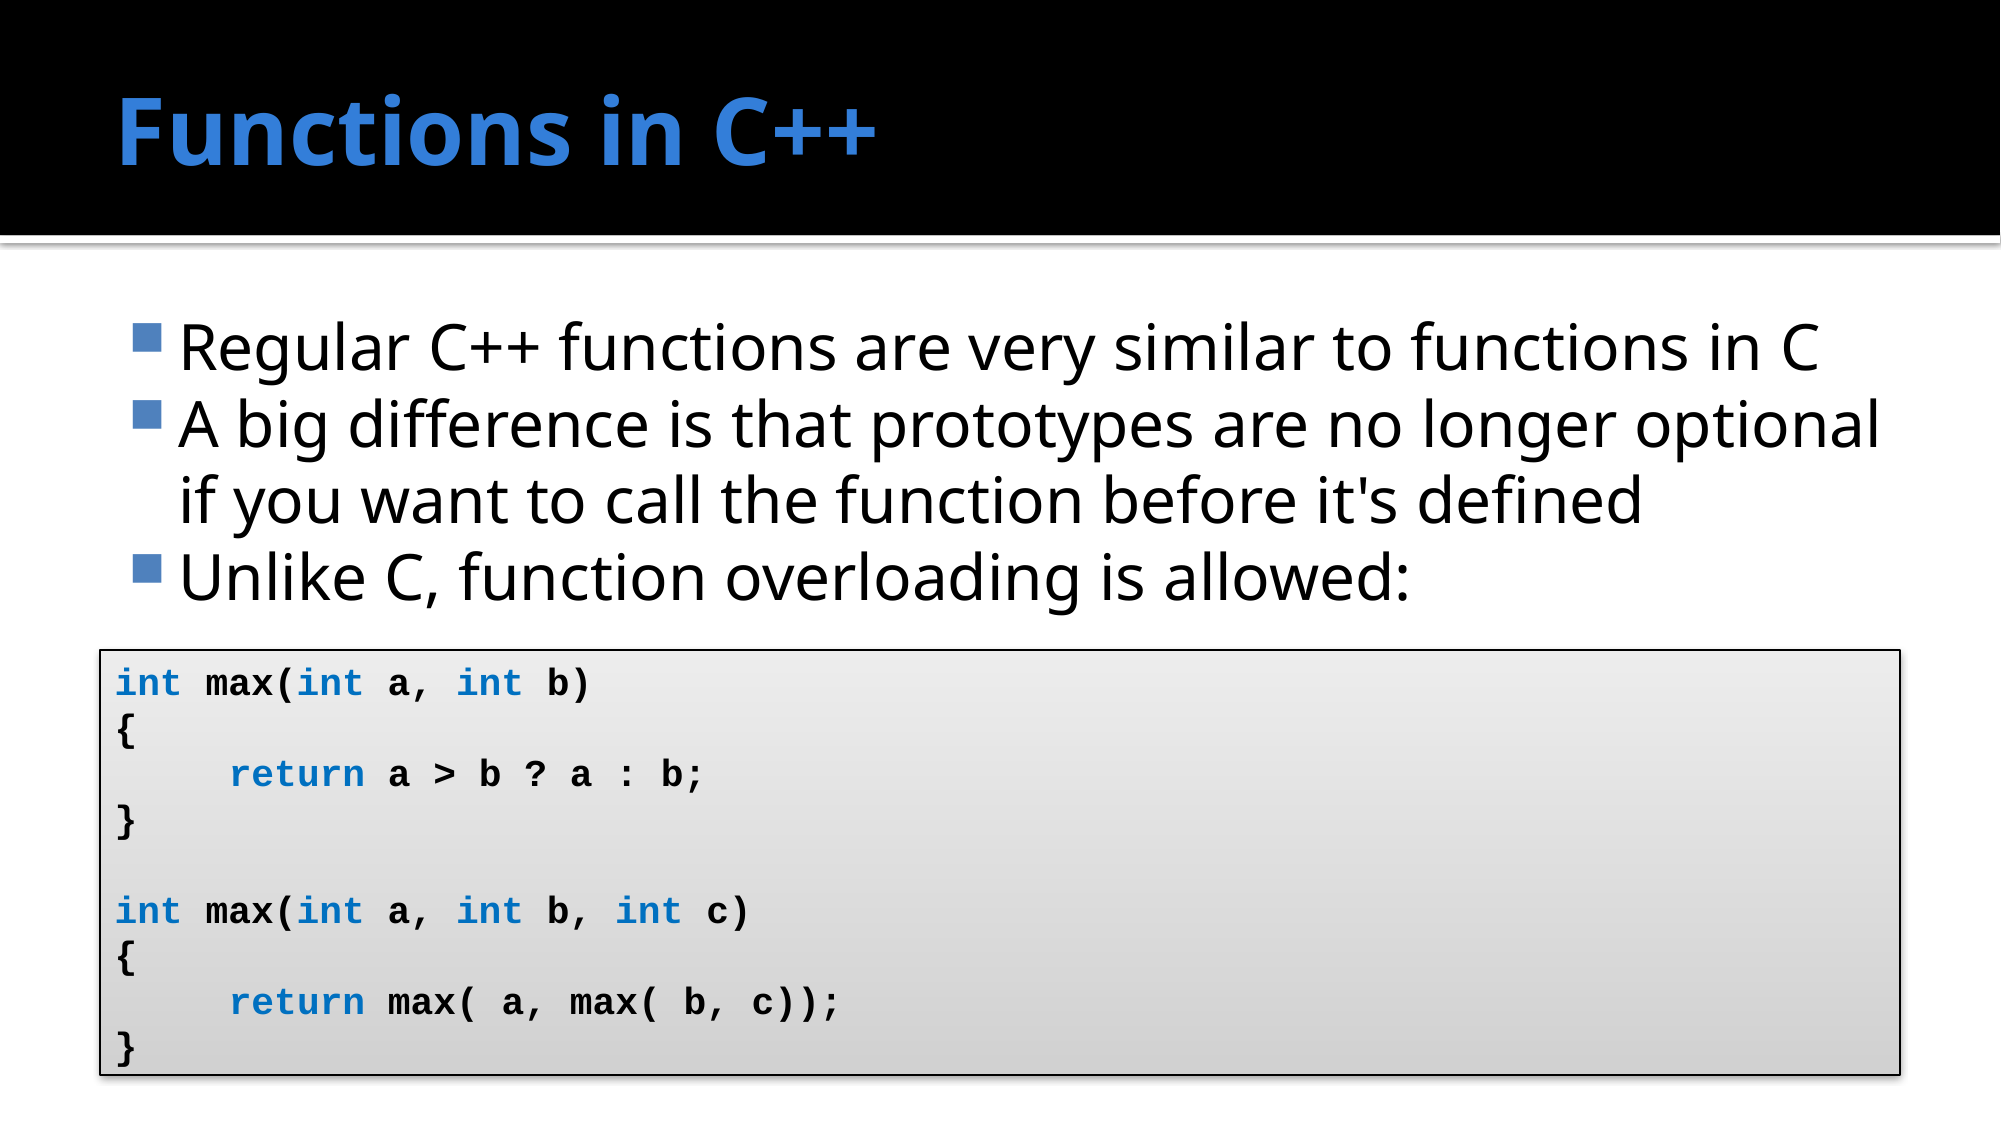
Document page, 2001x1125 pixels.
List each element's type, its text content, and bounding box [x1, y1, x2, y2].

list Regular C++ functions are very similar to functions in C A big difference is that prototypes are no longer optional if you want to call the function before it's defined Unlike C, function overloading is allowed: [99, 291, 1900, 649]
title Functions in C++ [99, 25, 1900, 231]
text_box int max(int a, int b) { return a > b ? a : b; } int max(int a, int b, int c) { return max( a, max( b, c)); } [99, 649, 1901, 1076]
